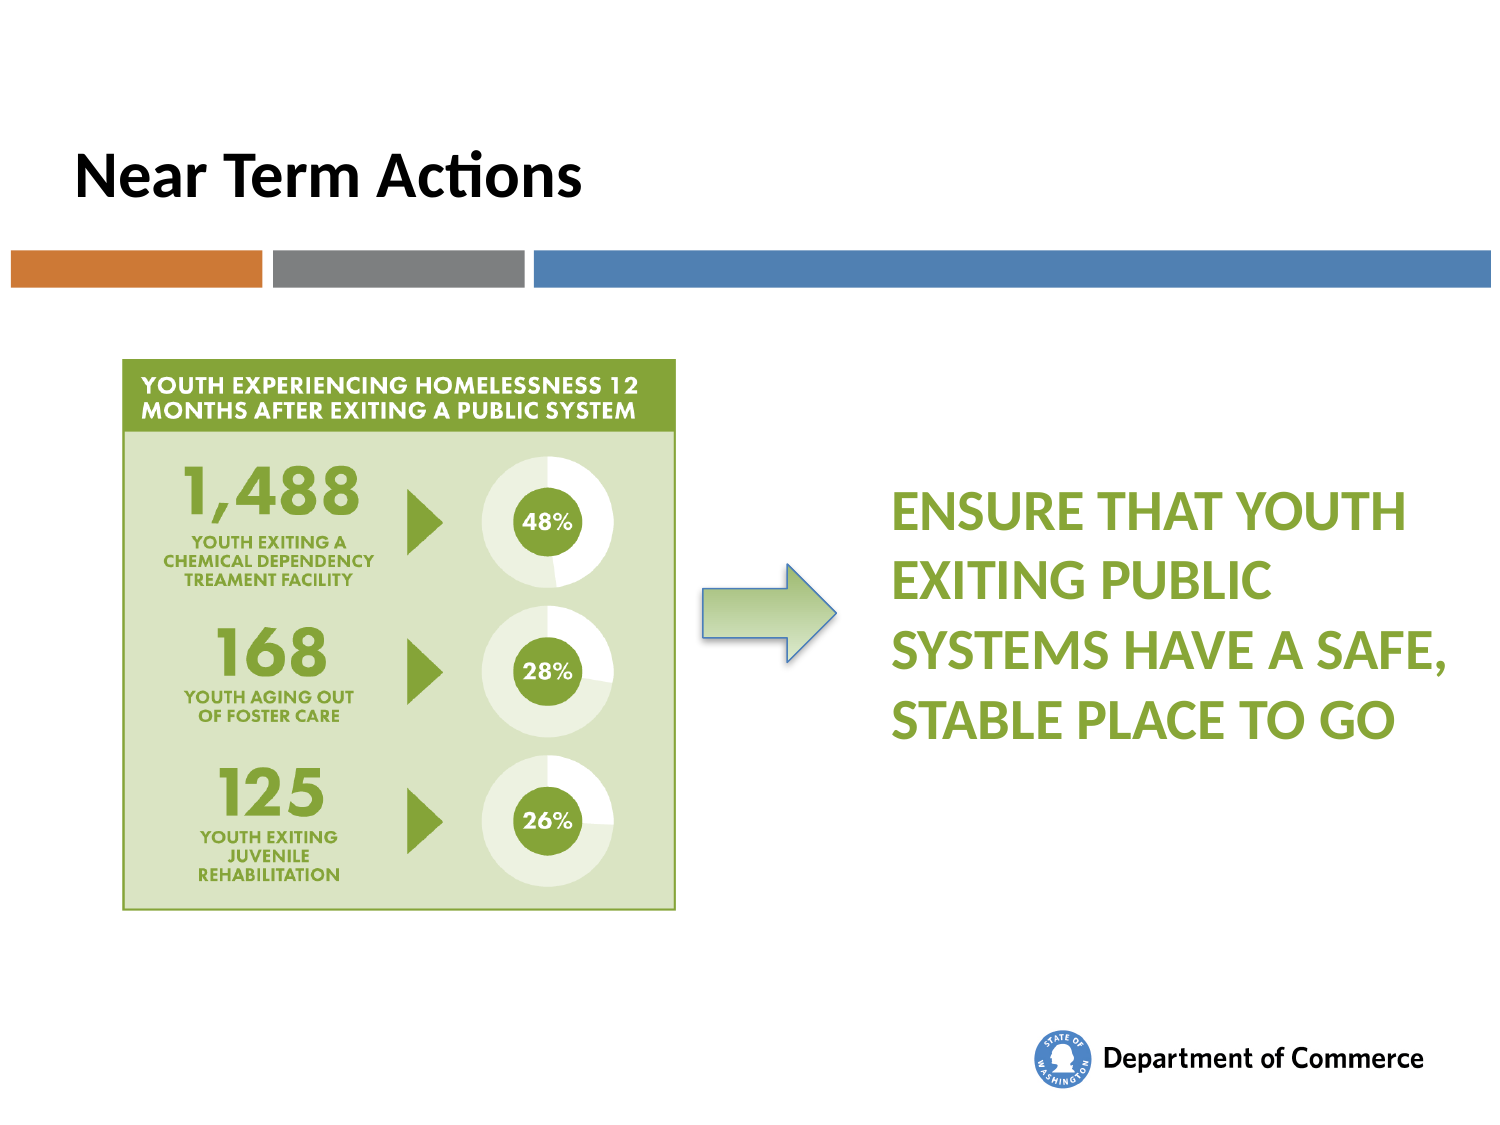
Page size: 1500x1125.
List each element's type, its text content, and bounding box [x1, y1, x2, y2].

picture [1029, 1024, 1427, 1094]
text_box [702, 563, 837, 664]
subtitle Near Term Actions [59, 123, 1427, 248]
text_box ENSURE THAT YOUTH EXITING PUBLIC SYSTEMS HAVE A SAFE, STABLE PLACE TO GO [876, 464, 1491, 759]
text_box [10, 250, 1492, 288]
picture [122, 359, 676, 912]
